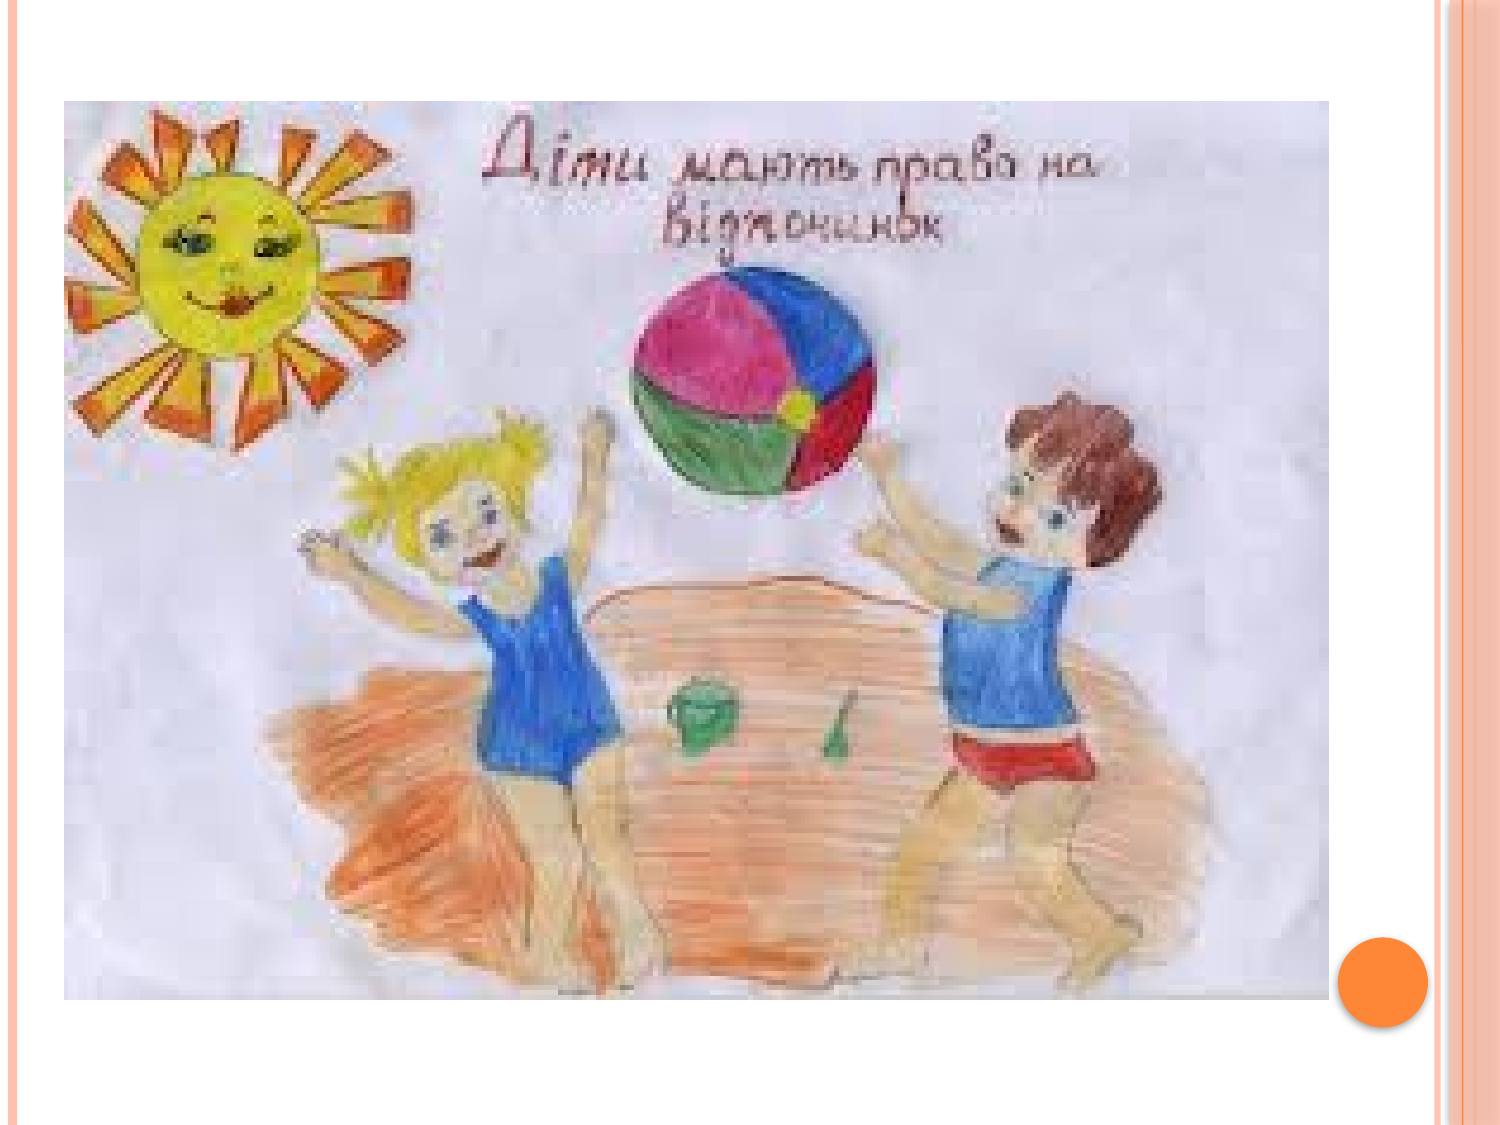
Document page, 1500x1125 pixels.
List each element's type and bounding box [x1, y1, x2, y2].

picture [64, 101, 1329, 1000]
